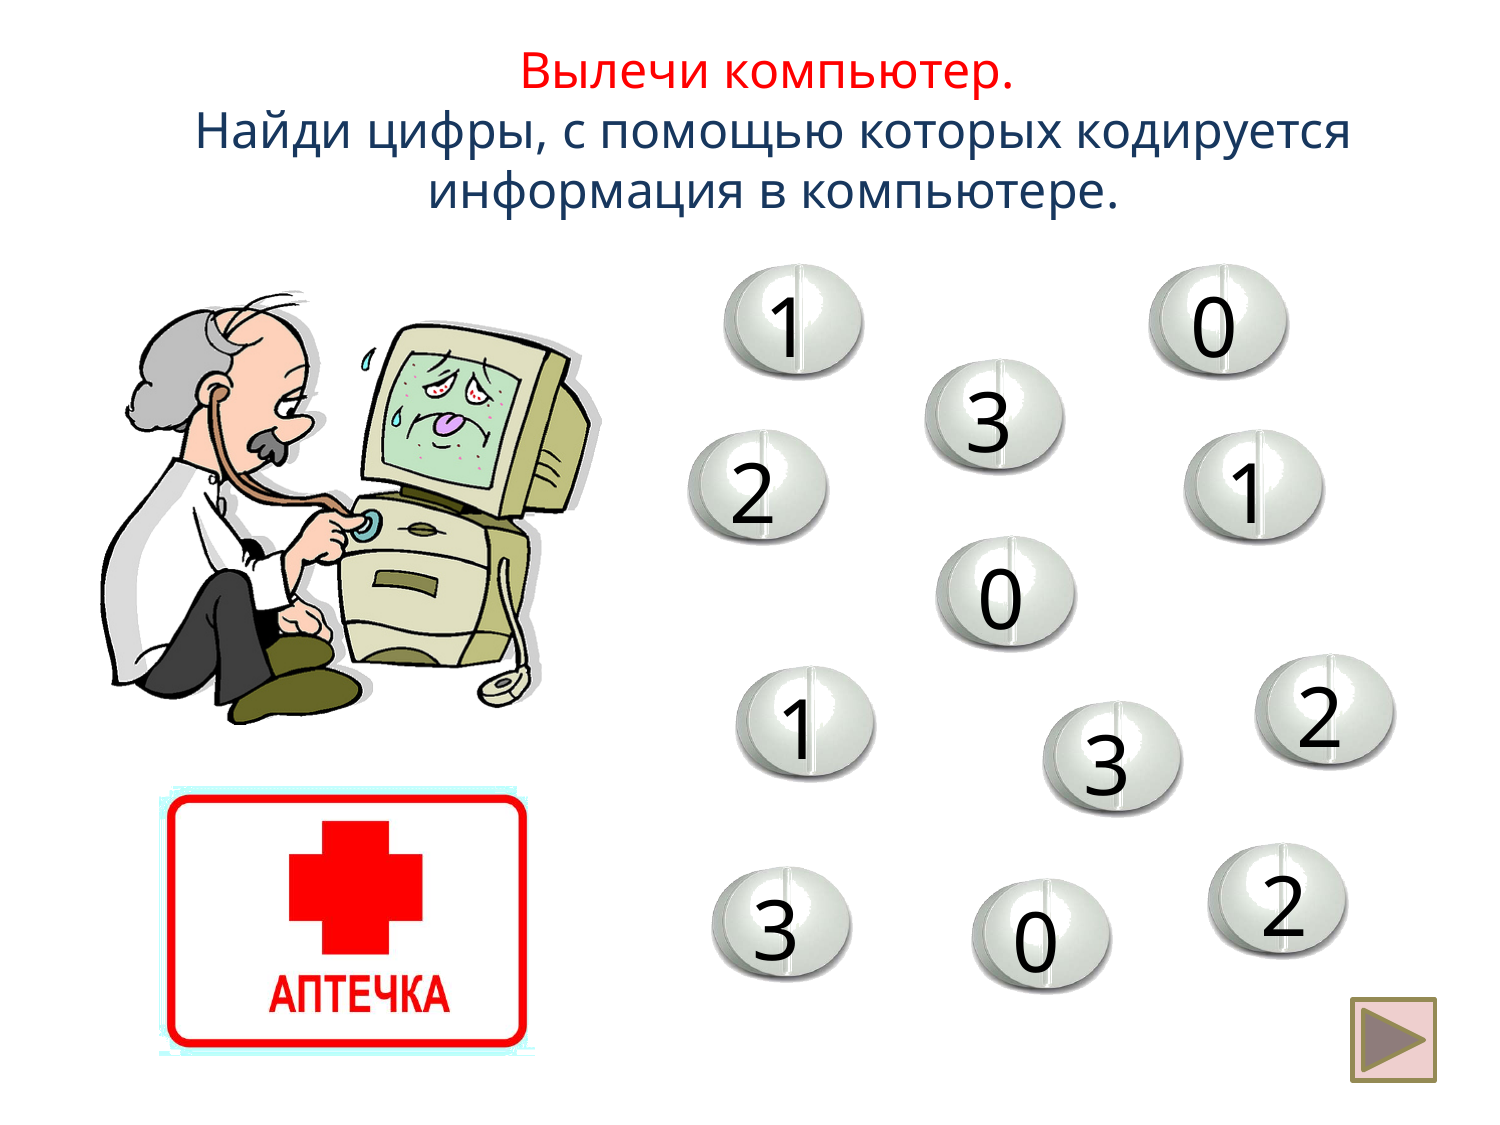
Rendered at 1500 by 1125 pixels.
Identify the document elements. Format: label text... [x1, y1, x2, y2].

picture [159, 786, 535, 1056]
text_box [1198, 833, 1353, 965]
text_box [926, 526, 1081, 658]
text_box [714, 255, 869, 386]
picture [100, 290, 603, 726]
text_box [1033, 692, 1188, 823]
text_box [1245, 644, 1400, 776]
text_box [726, 656, 881, 788]
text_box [702, 857, 857, 988]
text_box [1174, 420, 1329, 551]
text_box Вылечи компьютер. Найди цифры, с помощью которых кодируется информация в компьютере. [135, 30, 1412, 226]
text_box [1350, 997, 1437, 1083]
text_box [678, 420, 833, 551]
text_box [915, 349, 1070, 480]
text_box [962, 869, 1117, 1000]
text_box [1139, 255, 1294, 386]
